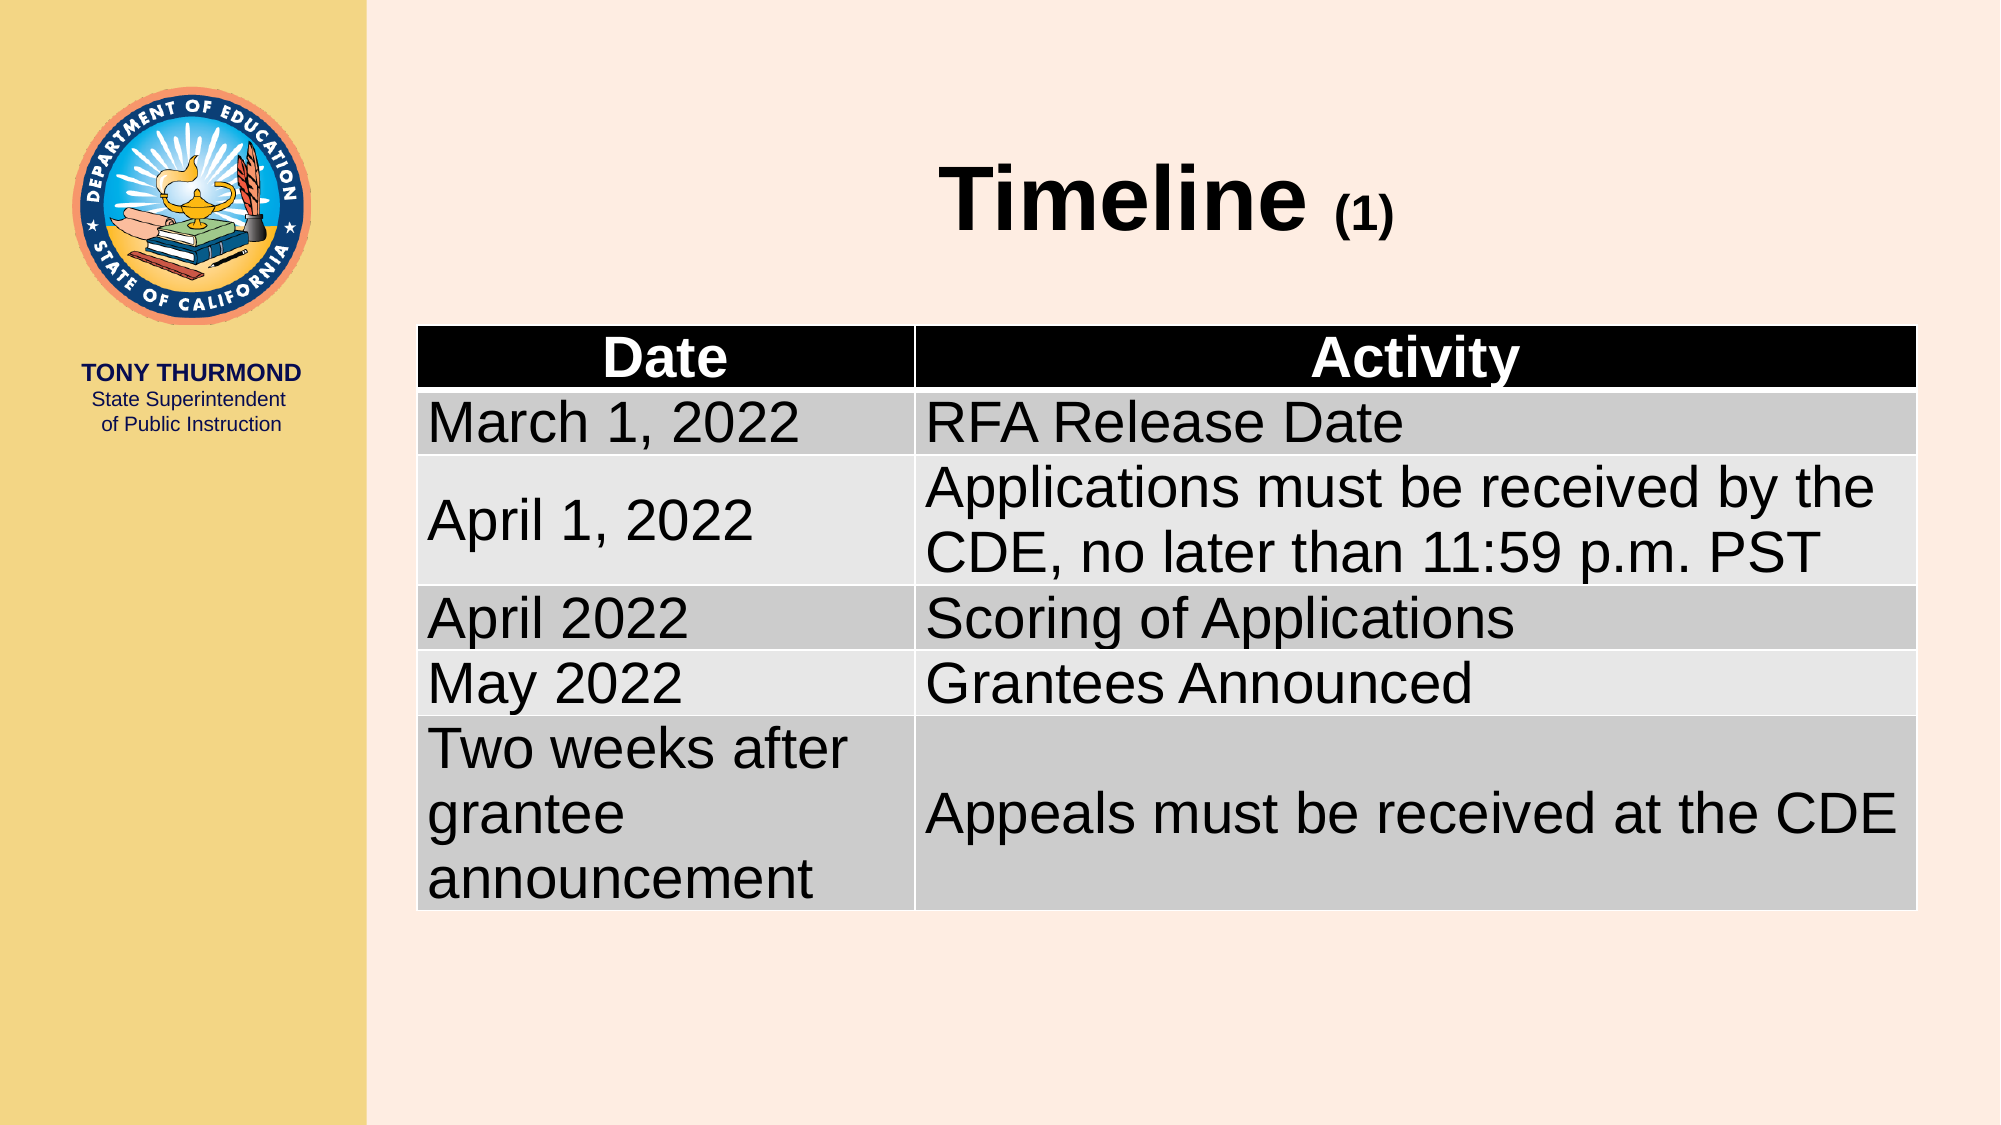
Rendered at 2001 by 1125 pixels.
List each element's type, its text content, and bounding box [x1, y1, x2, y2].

table_header Activity [916, 326, 1916, 387]
table_cell March 1, 2022 [418, 393, 914, 454]
table_cell RFA Release Date [916, 393, 1916, 454]
table_cell April 2022 [418, 586, 914, 649]
table_cell Applications must be received by the CDE, no later than 11:59 p.m. PST [916, 456, 1916, 584]
table_cell Appeals must be received at the CDE [916, 716, 1916, 910]
table_cell May 2022 [418, 651, 914, 715]
table_cell Grantees Announced [916, 651, 1916, 715]
table_header Date [418, 326, 914, 387]
table_cell Scoring of Applications [916, 586, 1916, 649]
title Timeline (1) [416, 99, 1917, 288]
table_cell Two weeks after grantee announcement [418, 716, 914, 910]
picture [72, 86, 311, 325]
table_cell April 1, 2022 [418, 456, 914, 584]
